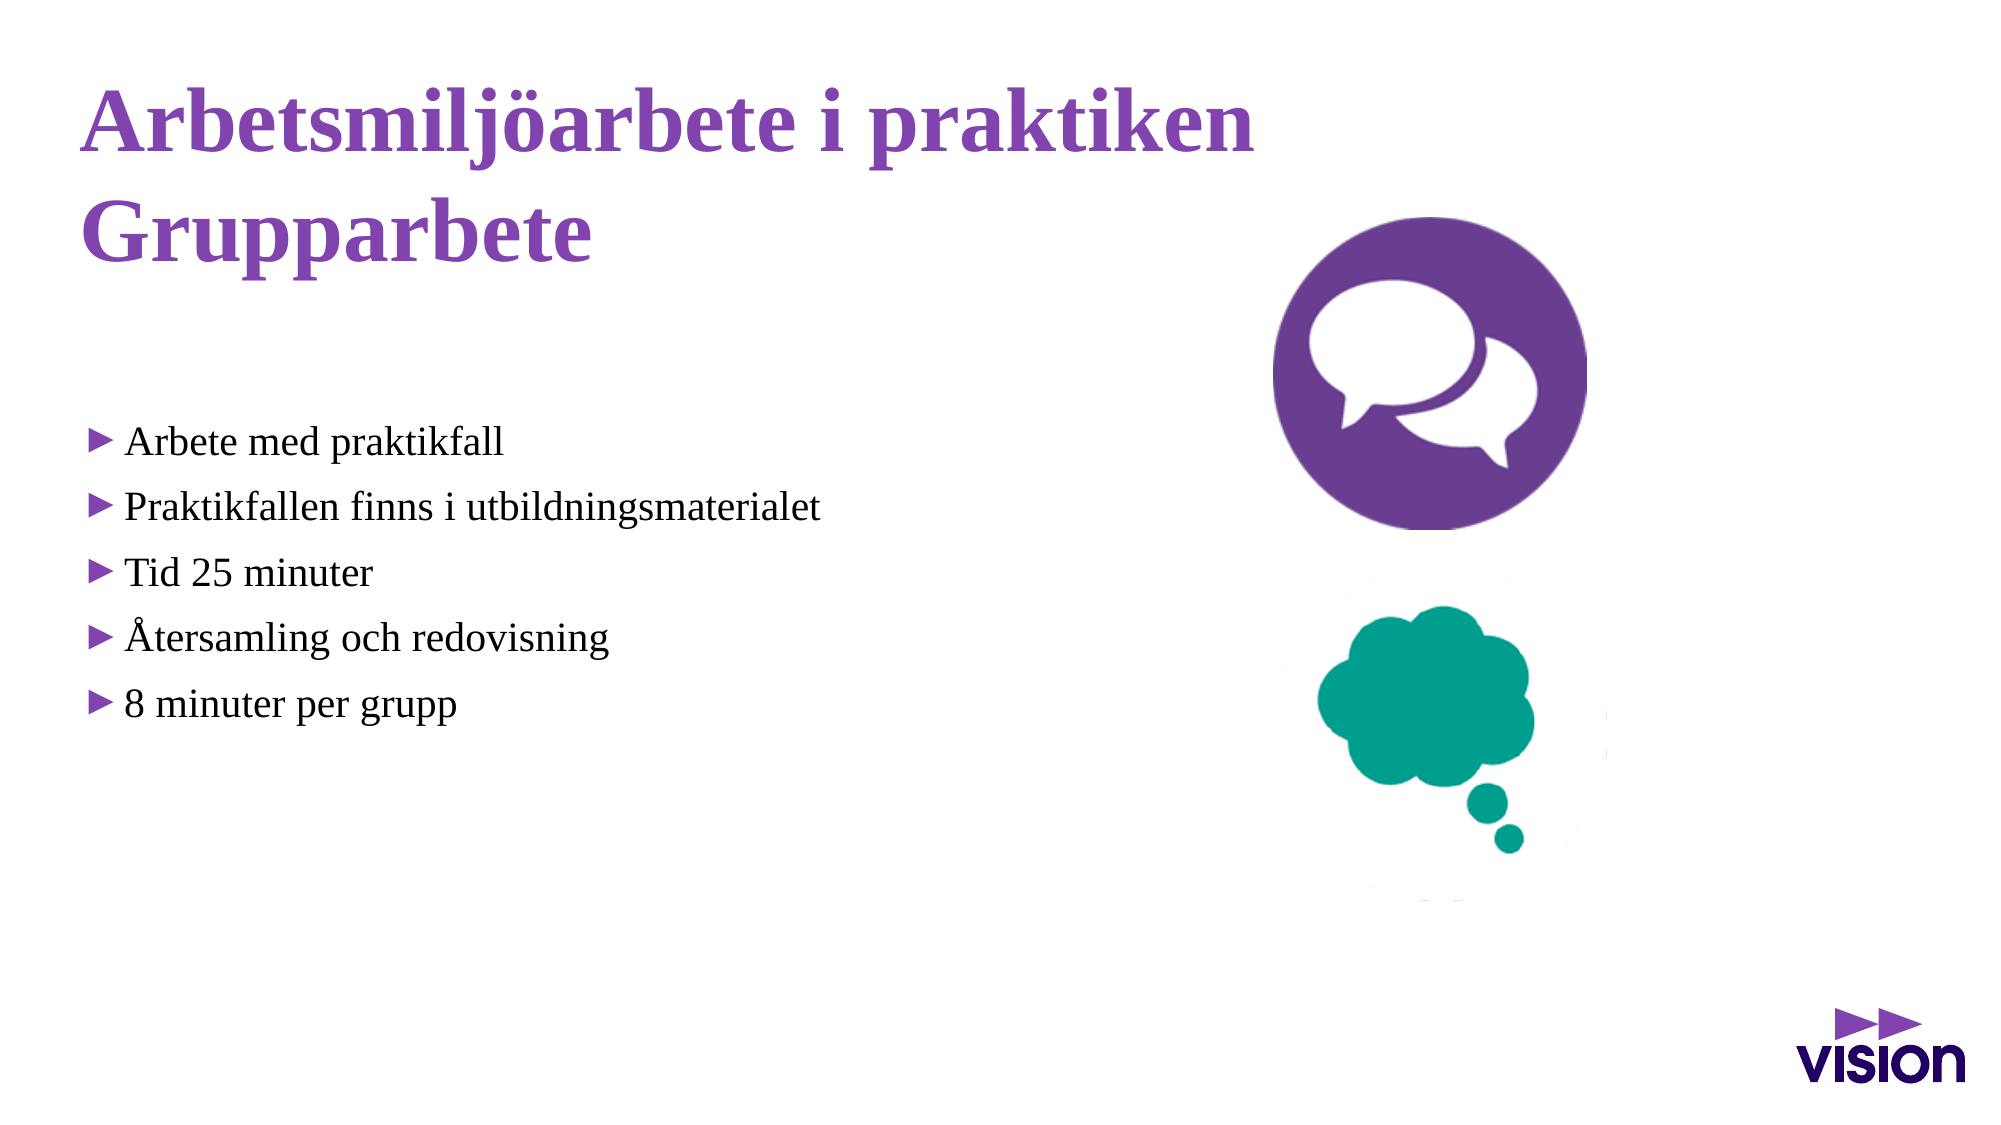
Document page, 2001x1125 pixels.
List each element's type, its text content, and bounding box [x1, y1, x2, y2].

list Arbete med praktikfall Praktikfallen finns i utbildningsmaterialet Tid 25 minuter Återsamling och redovisning 8 minuter per grupp [80, 413, 1591, 964]
title Arbetsmiljöarbete i praktiken Grupparbete [79, 59, 1674, 274]
picture [1273, 217, 1587, 530]
picture [1273, 568, 1607, 901]
